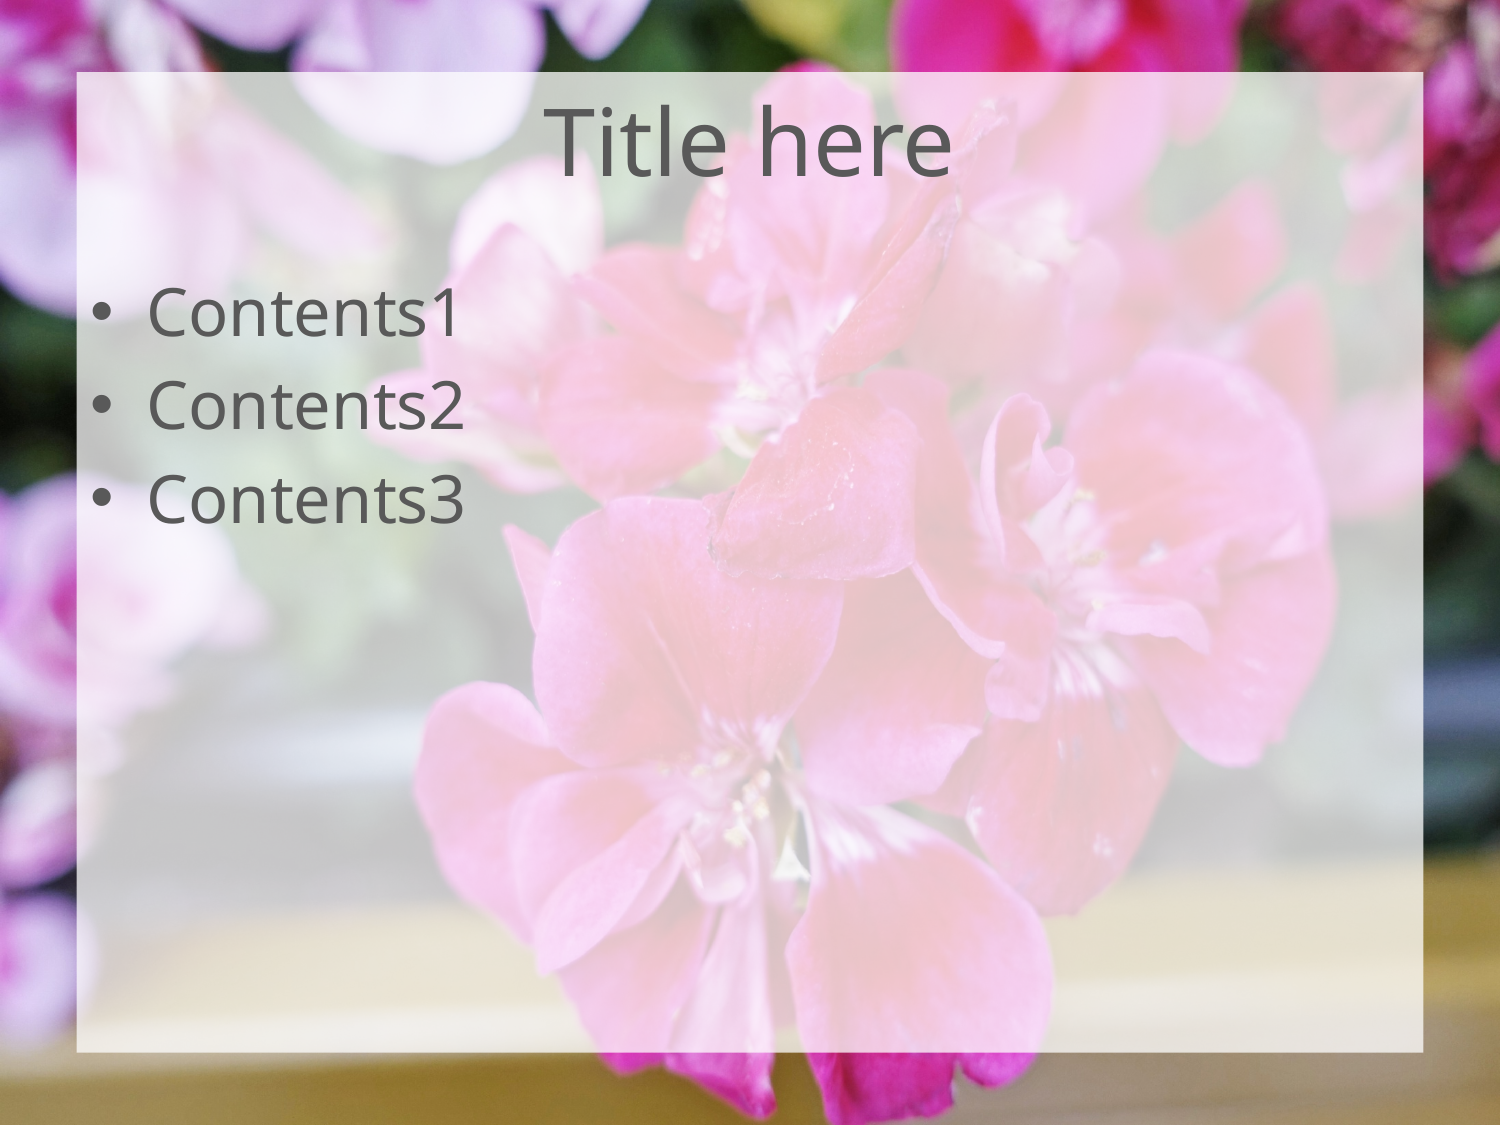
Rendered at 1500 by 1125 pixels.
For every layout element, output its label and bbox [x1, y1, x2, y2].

text_box [0, 0, 1500, 1125]
